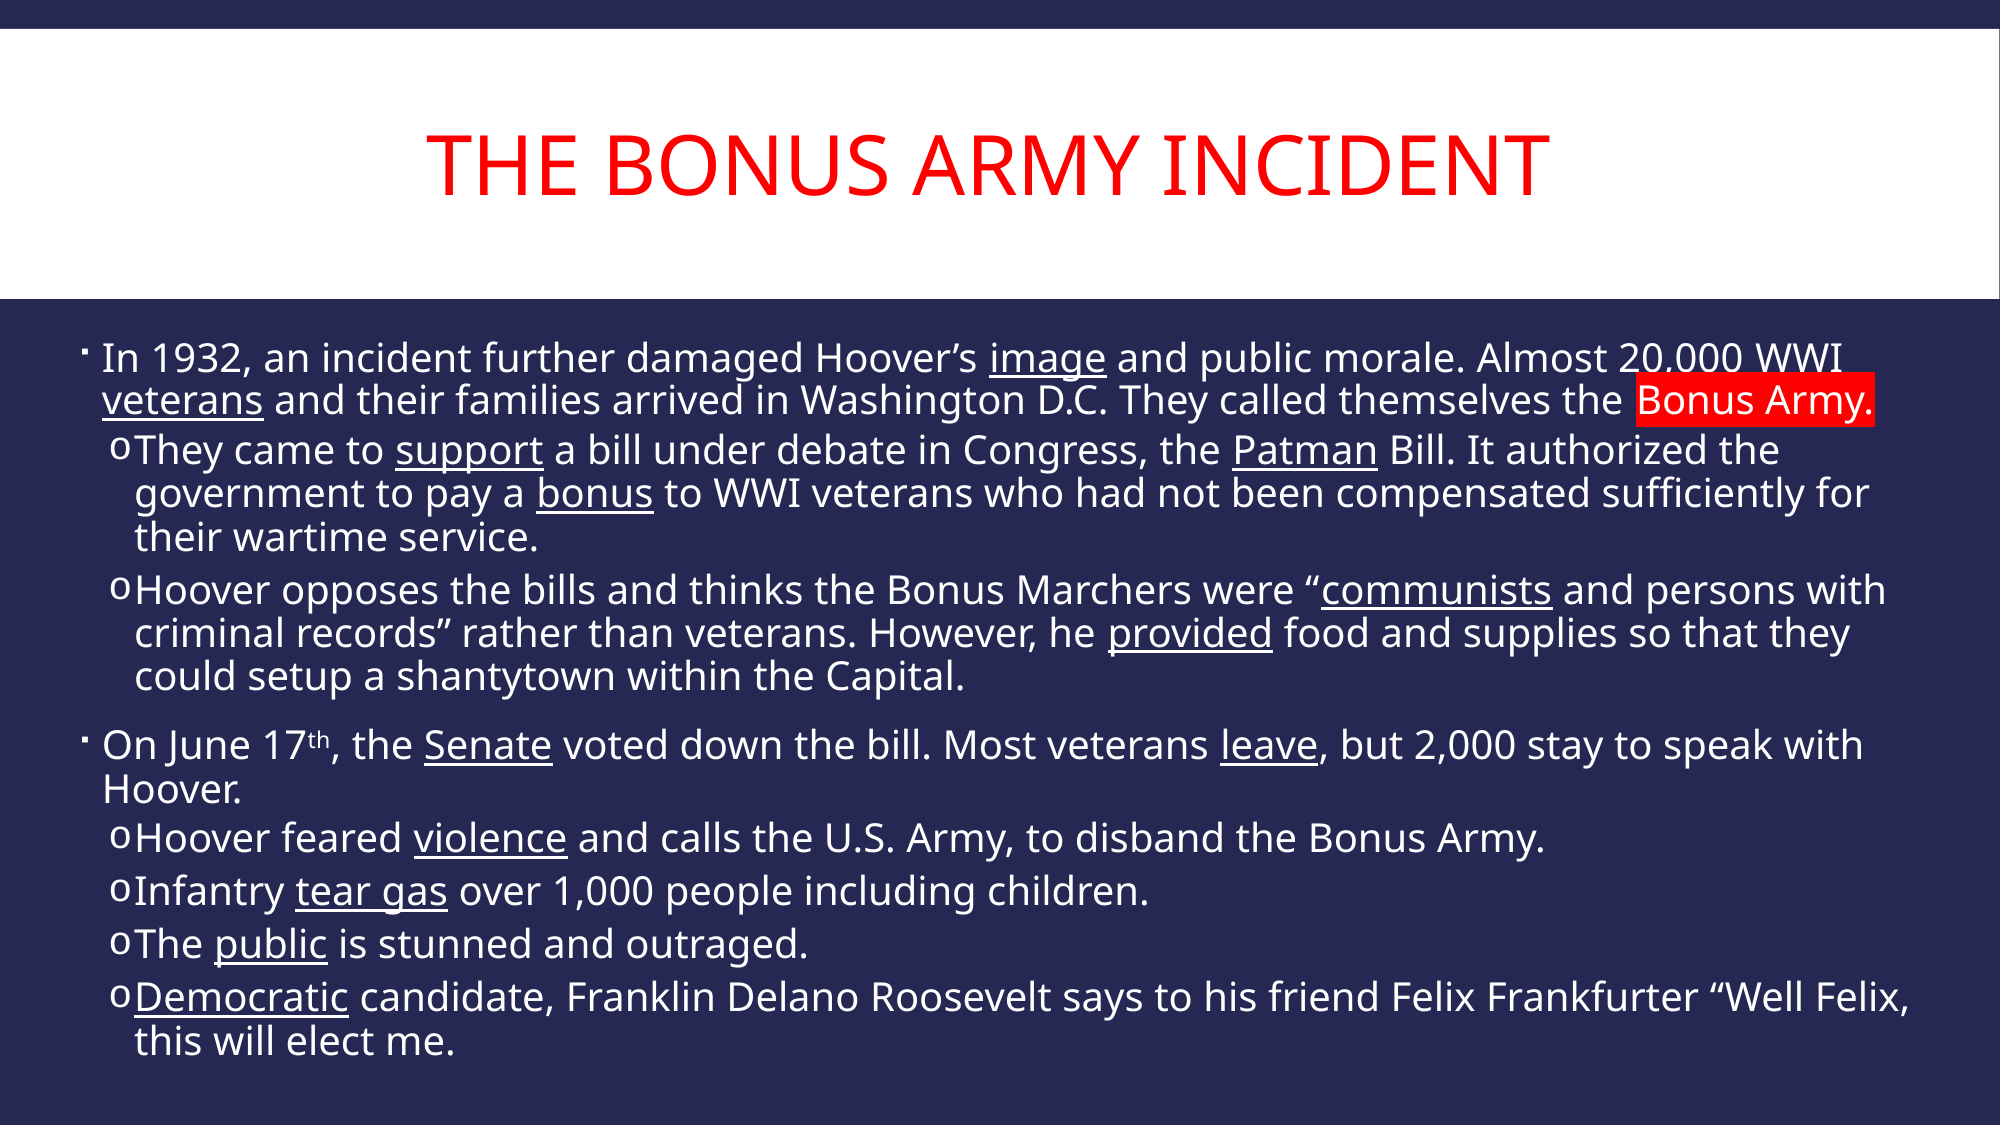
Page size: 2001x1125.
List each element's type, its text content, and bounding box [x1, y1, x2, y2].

title The Bonus Army Incident [197, 46, 1803, 295]
list In 1932, an incident further damaged Hoover’s image and public morale. Almost 20,000 WWI veterans and their families arrived in Washington D.C. They called themselves the Bonus Army. They came to support a bill under debate in Congress, the Patman Bill. It authorized the government to pay a bonus to WWI veterans who had not been compensated sufficiently for their wartime service. Hoover opposes the bills and thinks the Bonus Marchers were “communists and persons with criminal records” rather than veterans. However, he provided food and supplies so that they could setup a shantytown within the Capital. On June 17th, the Senate voted down the bill. Most veterans leave, but 2,000 stay to speak with Hoover. Hoover feared violence and calls the U.S. Army, to disband the Bonus Army. Infantry tear gas over 1,000 people including children. The public is stunned and outraged. Democratic candidate, Franklin Delano Roosevelt says to his friend Felix Frankfurter “Well Felix, this will elect me. [60, 329, 1946, 1079]
